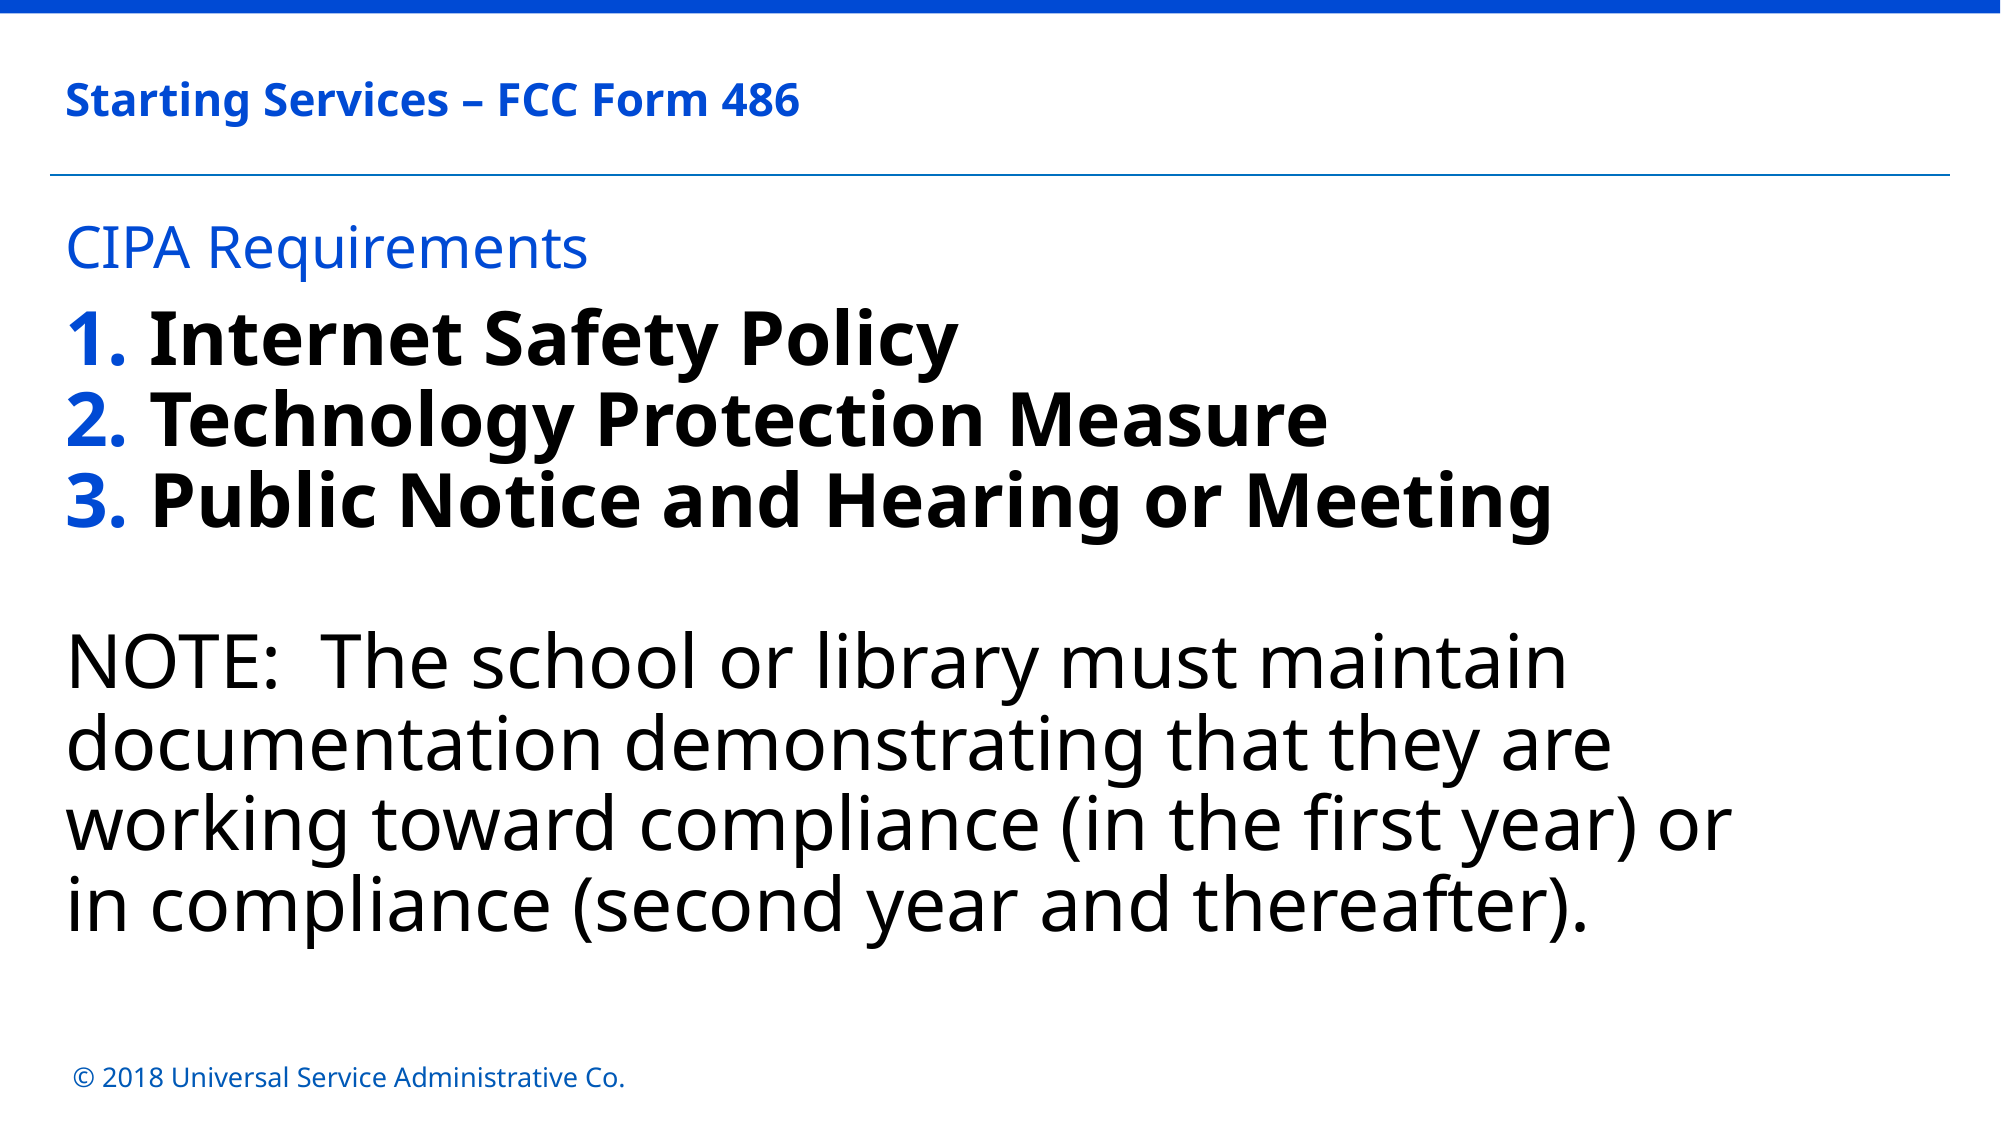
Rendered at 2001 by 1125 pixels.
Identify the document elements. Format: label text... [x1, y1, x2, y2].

title CIPA Requirements [50, 200, 1950, 300]
list Internet Safety Policy Technology Protection Measure Public Notice and Hearing or Meeting NOTE: The school or library must maintain documentation demonstrating that they are working toward compliance (in the first year) or in compliance (second year and thereafter). [50, 300, 1796, 1039]
footer © 2018 Universal Service Administrative Co. [55, 1062, 1338, 1103]
list Starting Services – FCC Form 486 [50, 50, 1950, 155]
